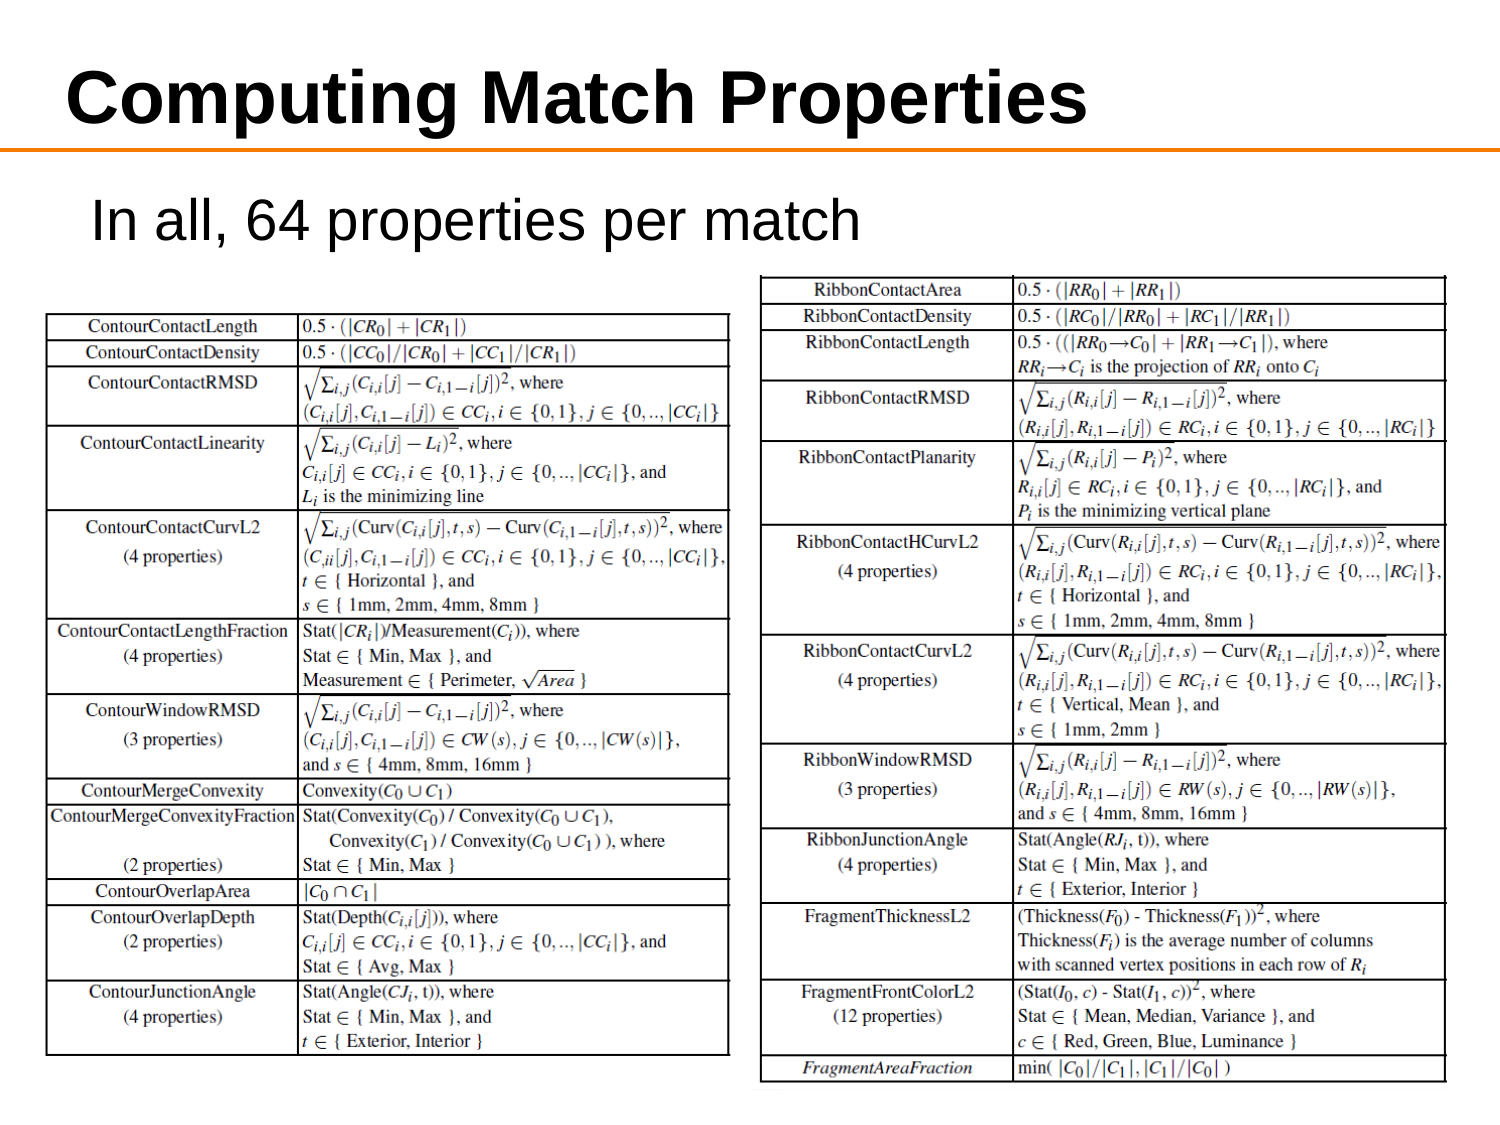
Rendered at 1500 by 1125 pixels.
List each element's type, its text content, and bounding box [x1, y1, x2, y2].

picture [749, 274, 1452, 1090]
picture [39, 299, 742, 1056]
title Computing Match Properties [50, 37, 1450, 150]
list In all, 64 properties per match [75, 174, 1463, 1075]
text_box FMN [75, 277, 749, 1075]
